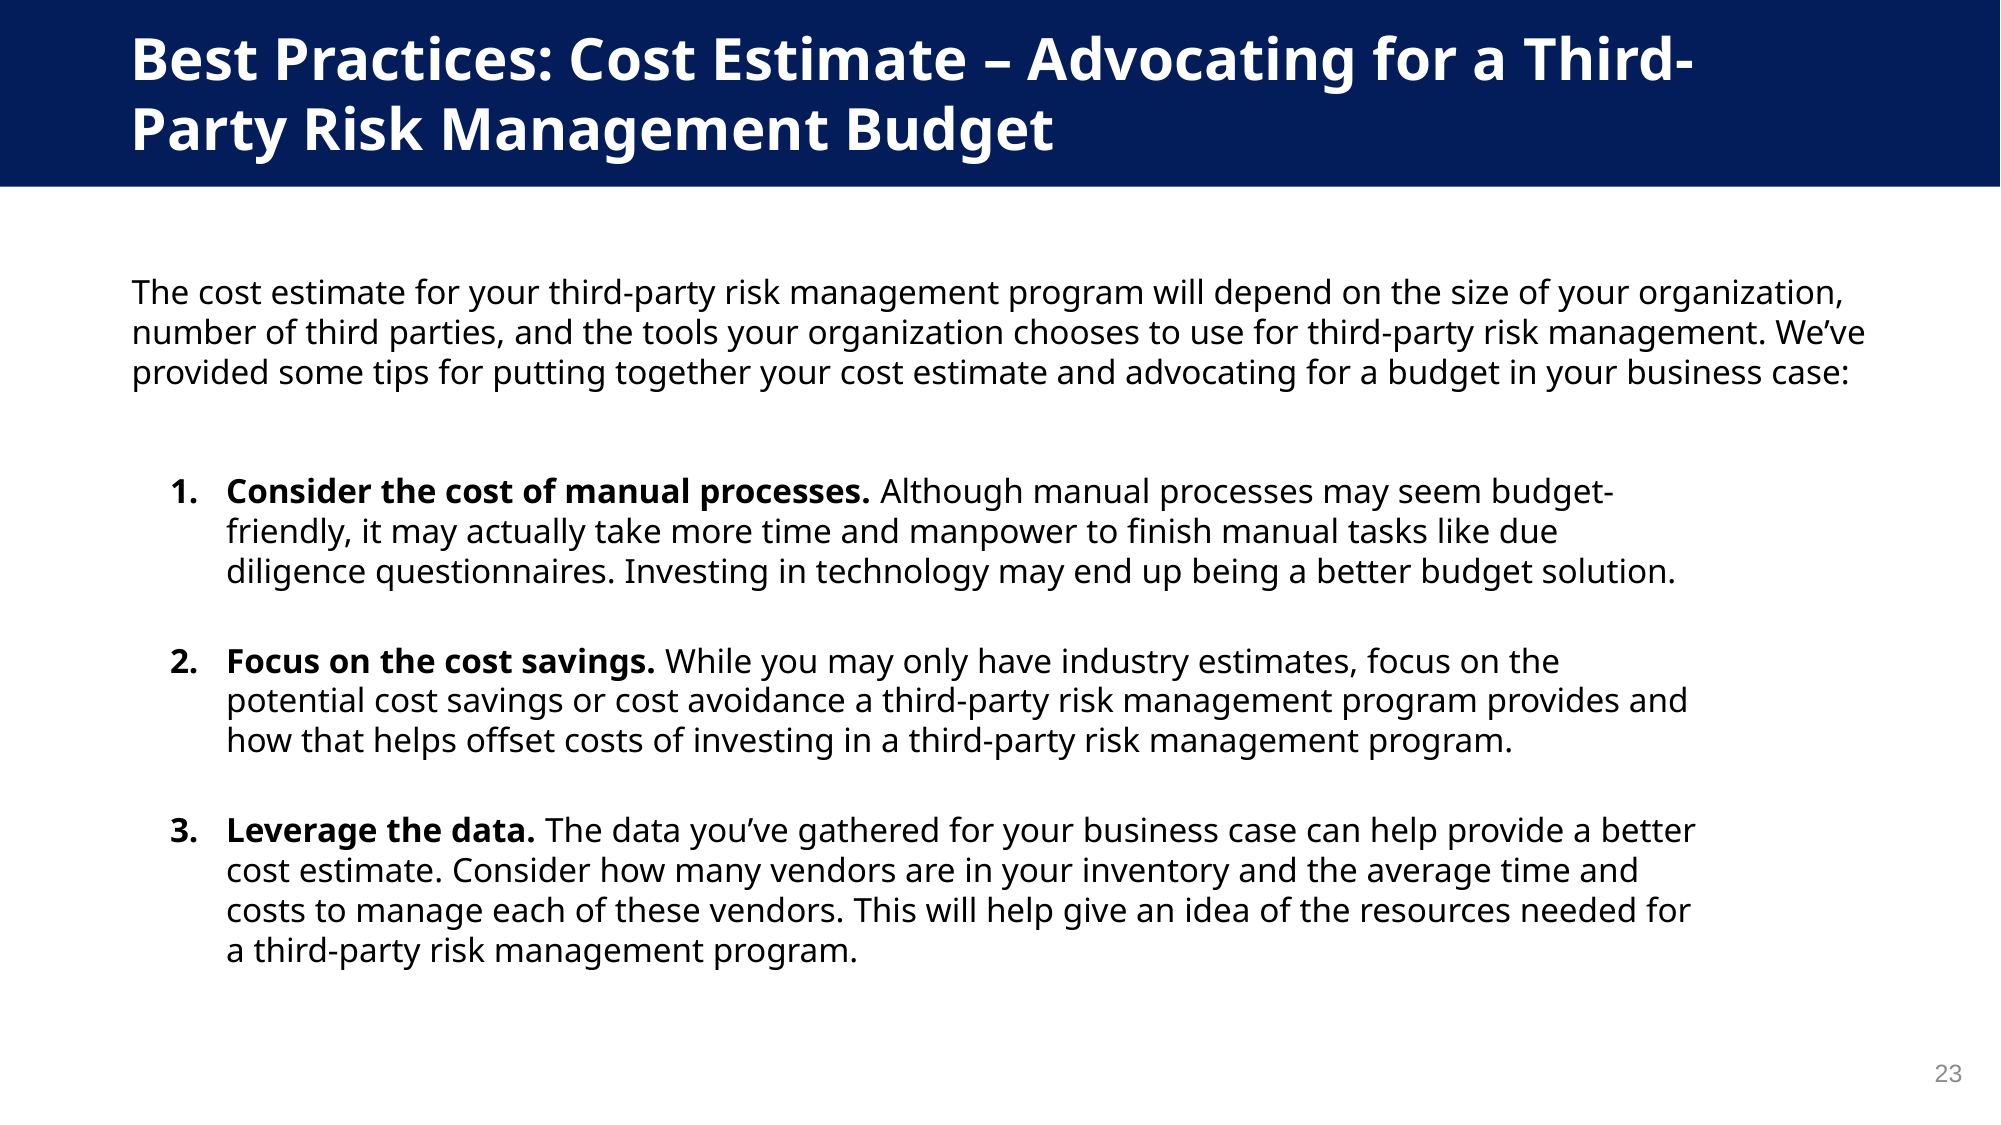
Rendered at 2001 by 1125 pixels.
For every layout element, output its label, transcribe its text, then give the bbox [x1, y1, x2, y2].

text_box The cost estimate for your third-party risk management program will depend on the size of your organization, number of third parties, and the tools your organization chooses to use for third-party risk management. We’ve provided some tips for putting together your cost estimate and advocating for a budget in your business case: [116, 264, 1887, 399]
text_box [0, 0, 2000, 188]
text_box Consider the cost of manual processes. Although manual processes may seem budget-friendly, it may actually take more time and manpower to finish manual tasks like due diligence questionnaires. Investing in technology may end up being a better budget solution. Focus on the cost savings. While you may only have industry estimates, focus on the potential cost savings or cost avoidance a third-party risk management program provides and how that helps offset costs of investing in a third-party risk management program. Leverage the data. The data you’ve gathered for your business case can help provide a better cost estimate. Consider how many vendors are in your inventory and the average time and costs to manage each of these vendors. This will help give an idea of the resources needed for a third-party risk management program. [169, 470, 1709, 970]
slide_number 23 [1527, 1042, 1978, 1103]
text_box Best Practices: Cost Estimate – Advocating for a Third-Party Risk Management Budget [116, 15, 1826, 170]
